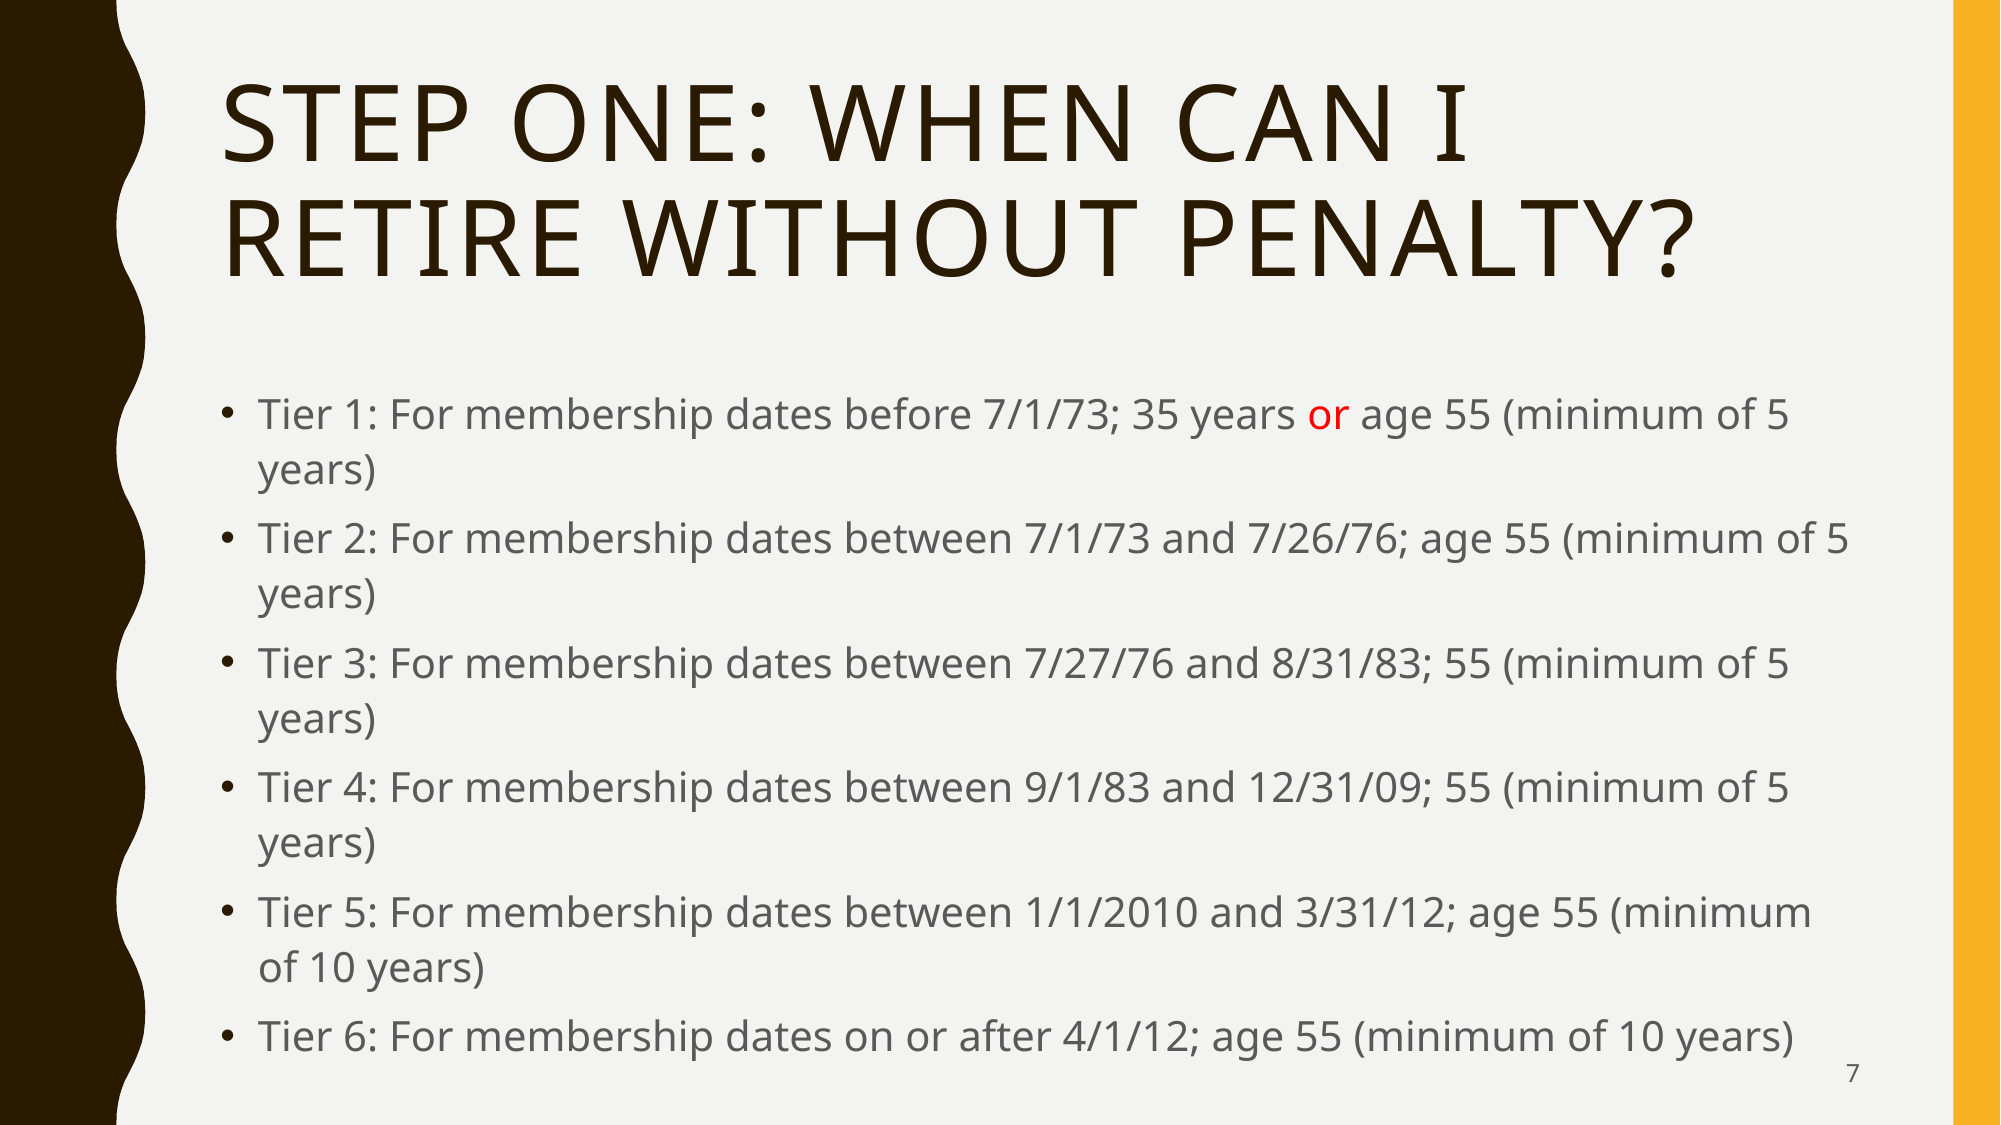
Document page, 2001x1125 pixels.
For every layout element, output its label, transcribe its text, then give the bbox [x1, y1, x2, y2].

slide_number 7 [1412, 1045, 1875, 1103]
title Step One: When can I retire without penalty? [205, 62, 1875, 308]
list Tier 1: For membership dates before 7/1/73; 35 years or age 55 (minimum of 5 years) Tier 2: For membership dates between 7/1/73 and 7/26/76; age 55 (minimum of 5 years) Tier 3: For membership dates between 7/27/76 and 8/31/83; 55 (minimum of 5 years) Tier 4: For membership dates between 9/1/83 and 12/31/09; 55 (minimum of 5 years) Tier 5: For membership dates between 1/1/2010 and 3/31/12; age 55 (minimum of 10 years) Tier 6: For membership dates on or after 4/1/12; age 55 (minimum of 10 years) [205, 375, 1875, 965]
